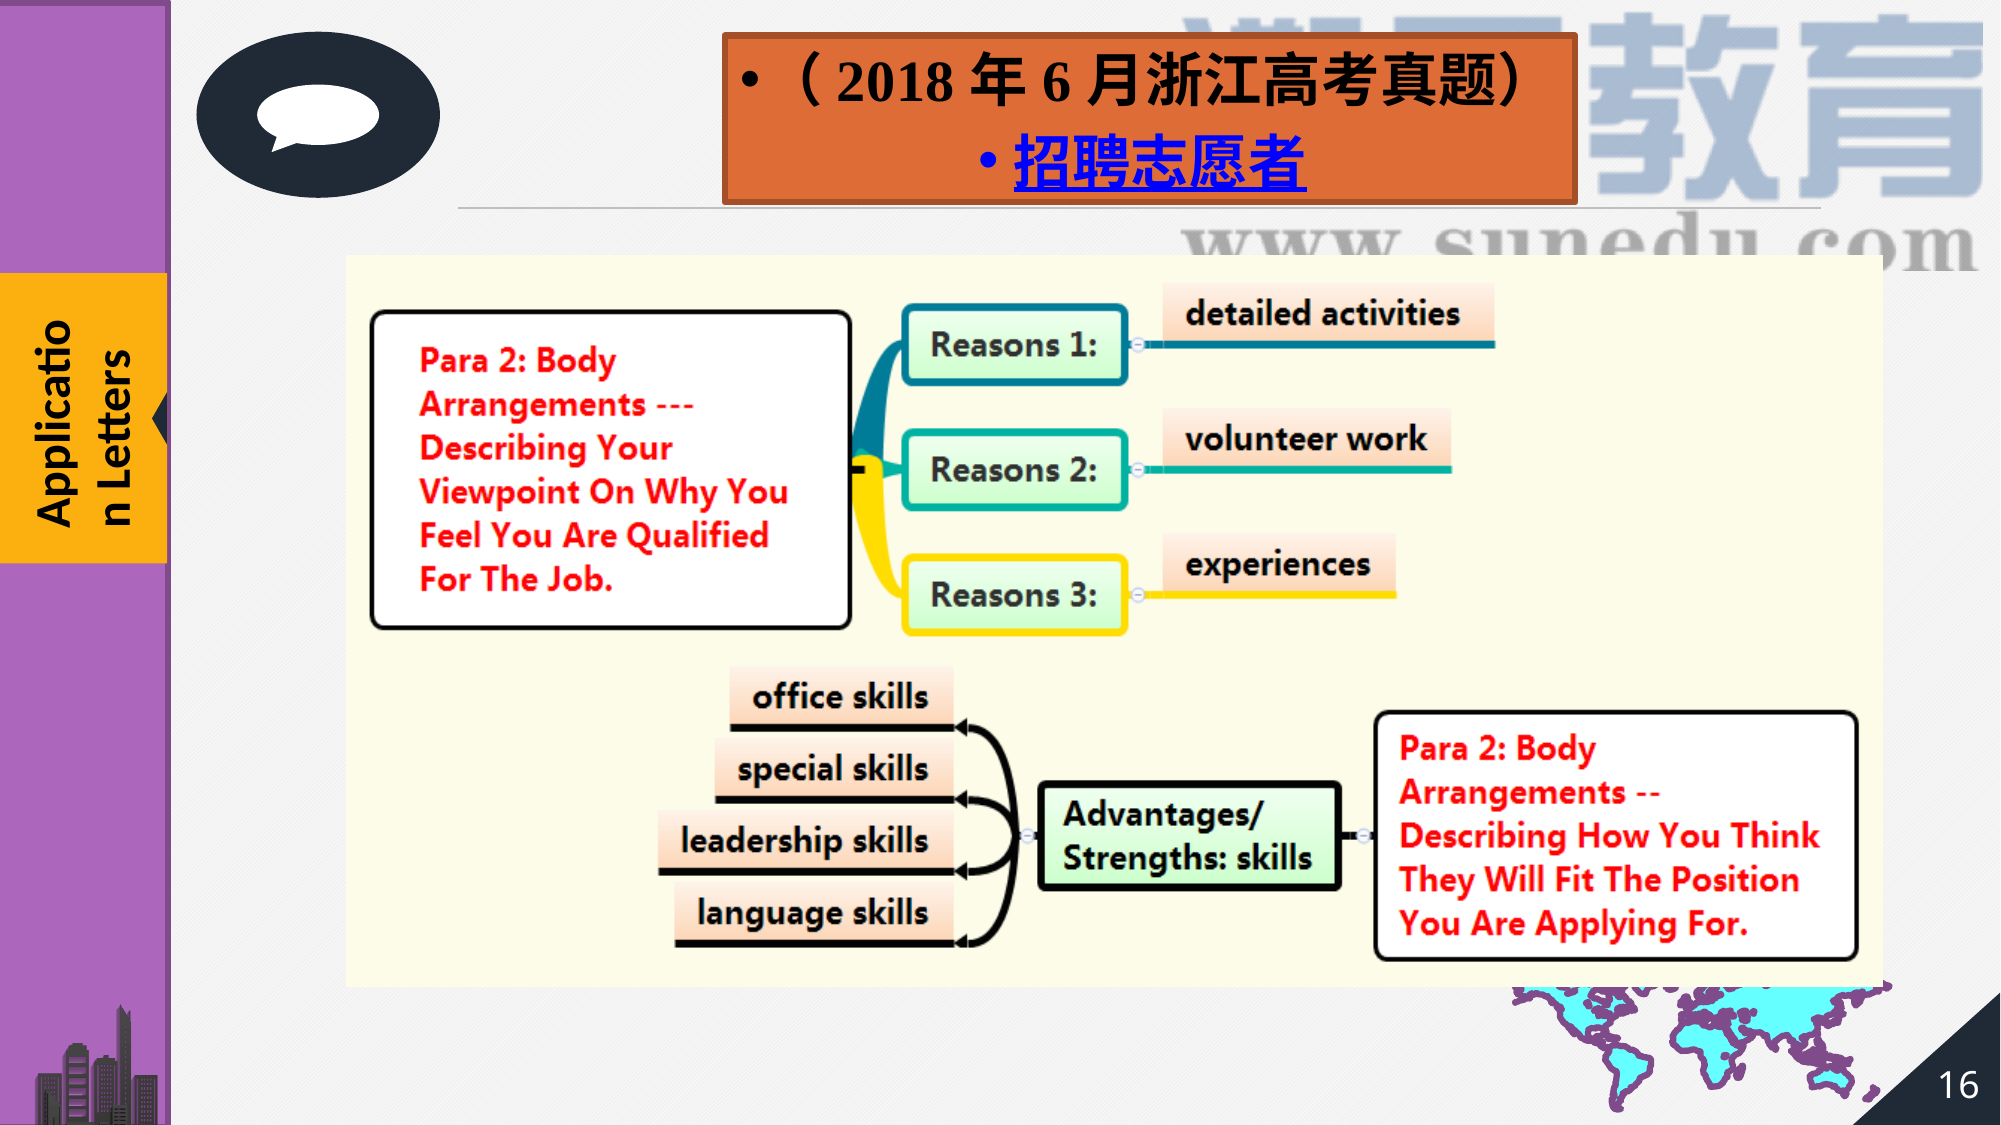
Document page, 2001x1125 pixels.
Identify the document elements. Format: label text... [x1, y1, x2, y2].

picture [16, 1004, 174, 1125]
picture [345, 10, 1983, 988]
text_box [196, 31, 441, 198]
text_box （2018年6月浙江高考真题） 招聘志愿者 [722, 32, 1578, 205]
